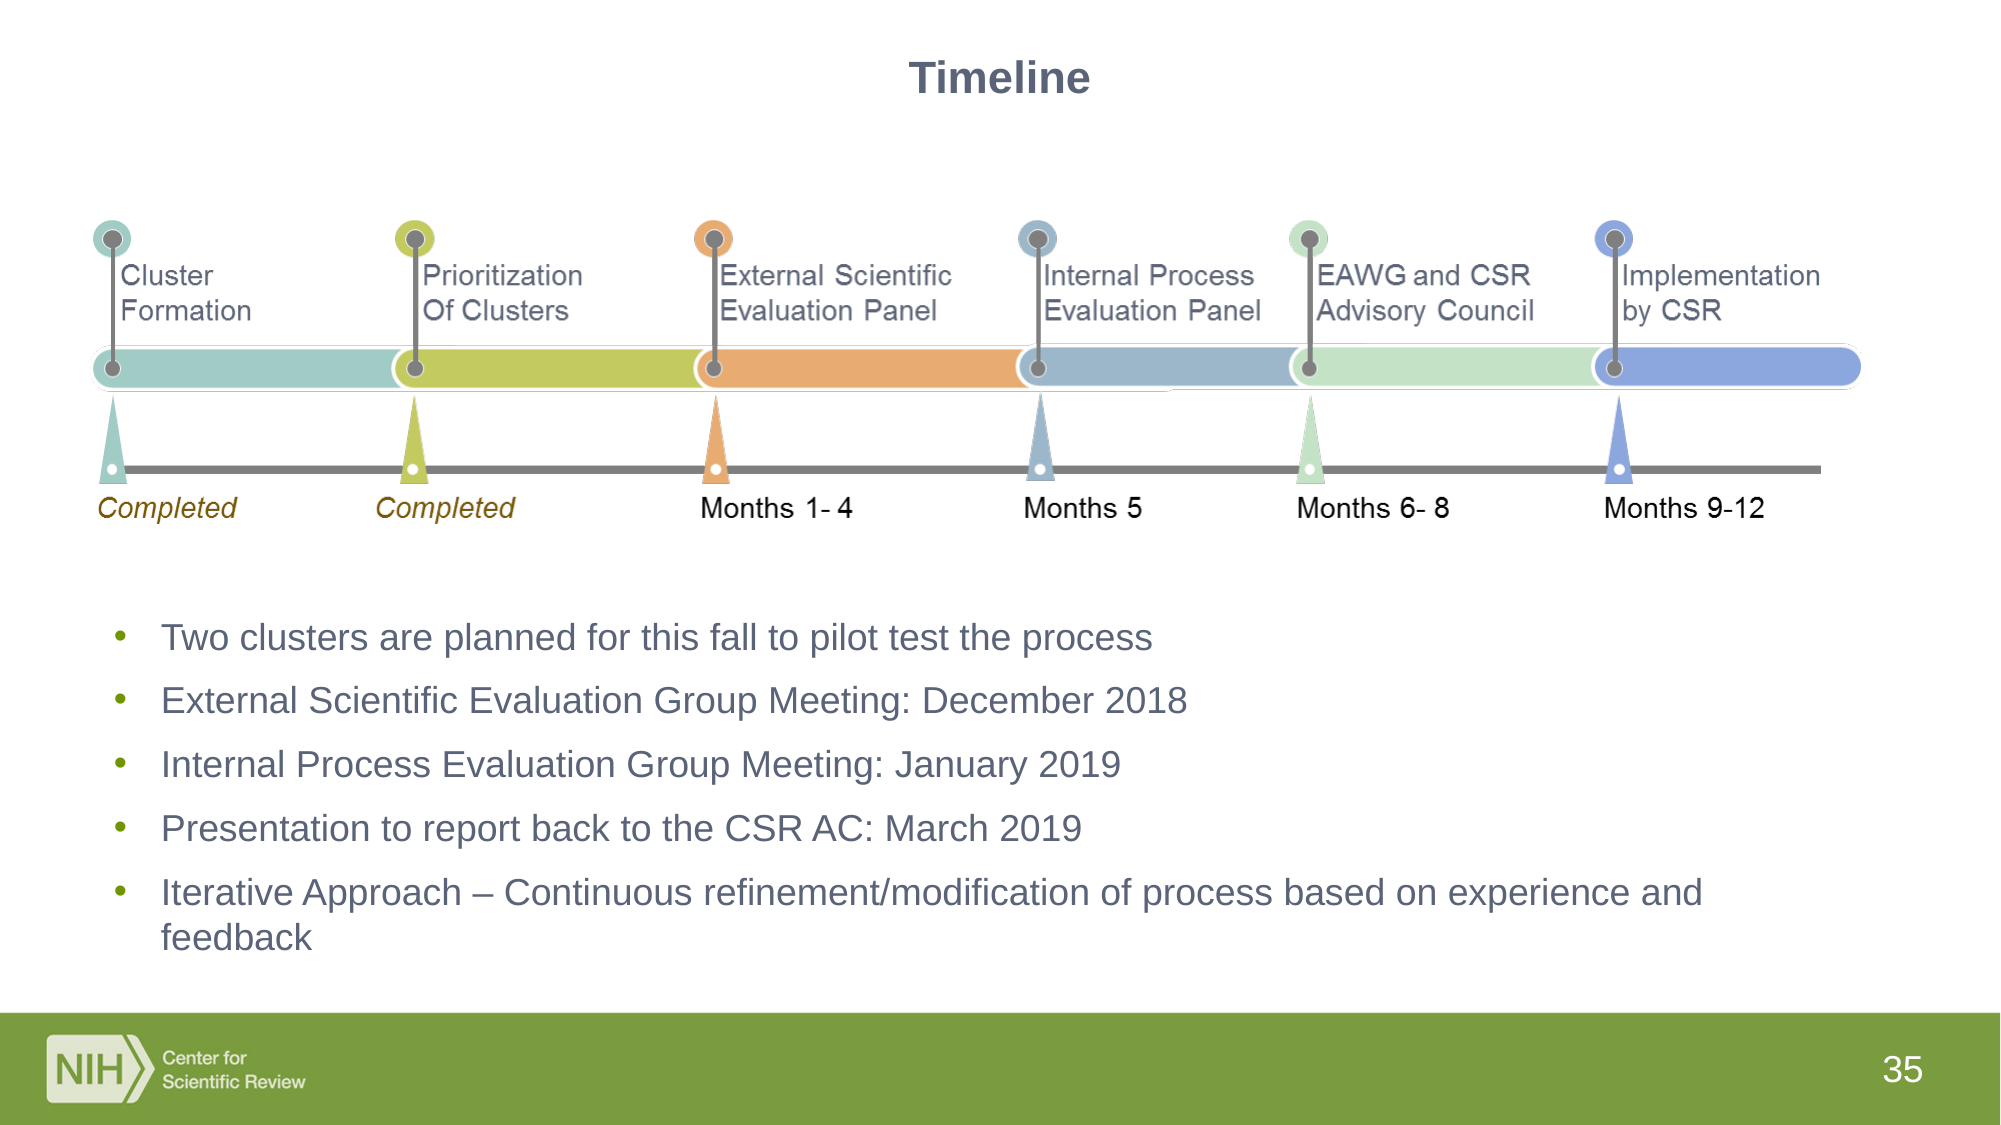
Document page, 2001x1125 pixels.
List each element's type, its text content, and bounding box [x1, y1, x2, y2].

title Timeline [99, 37, 1900, 113]
text_box Two clusters are planned for this fall to pilot test the process External Scientific Evaluation Group Meeting: December 2018 Internal Process Evaluation Group Meeting: January 2019 Presentation to report back to the CSR AC: March 2019 Iterative Approach – Continuous refinement/modification of process based on experience and feedback [99, 605, 1851, 965]
picture [0, 0, 2001, 1125]
